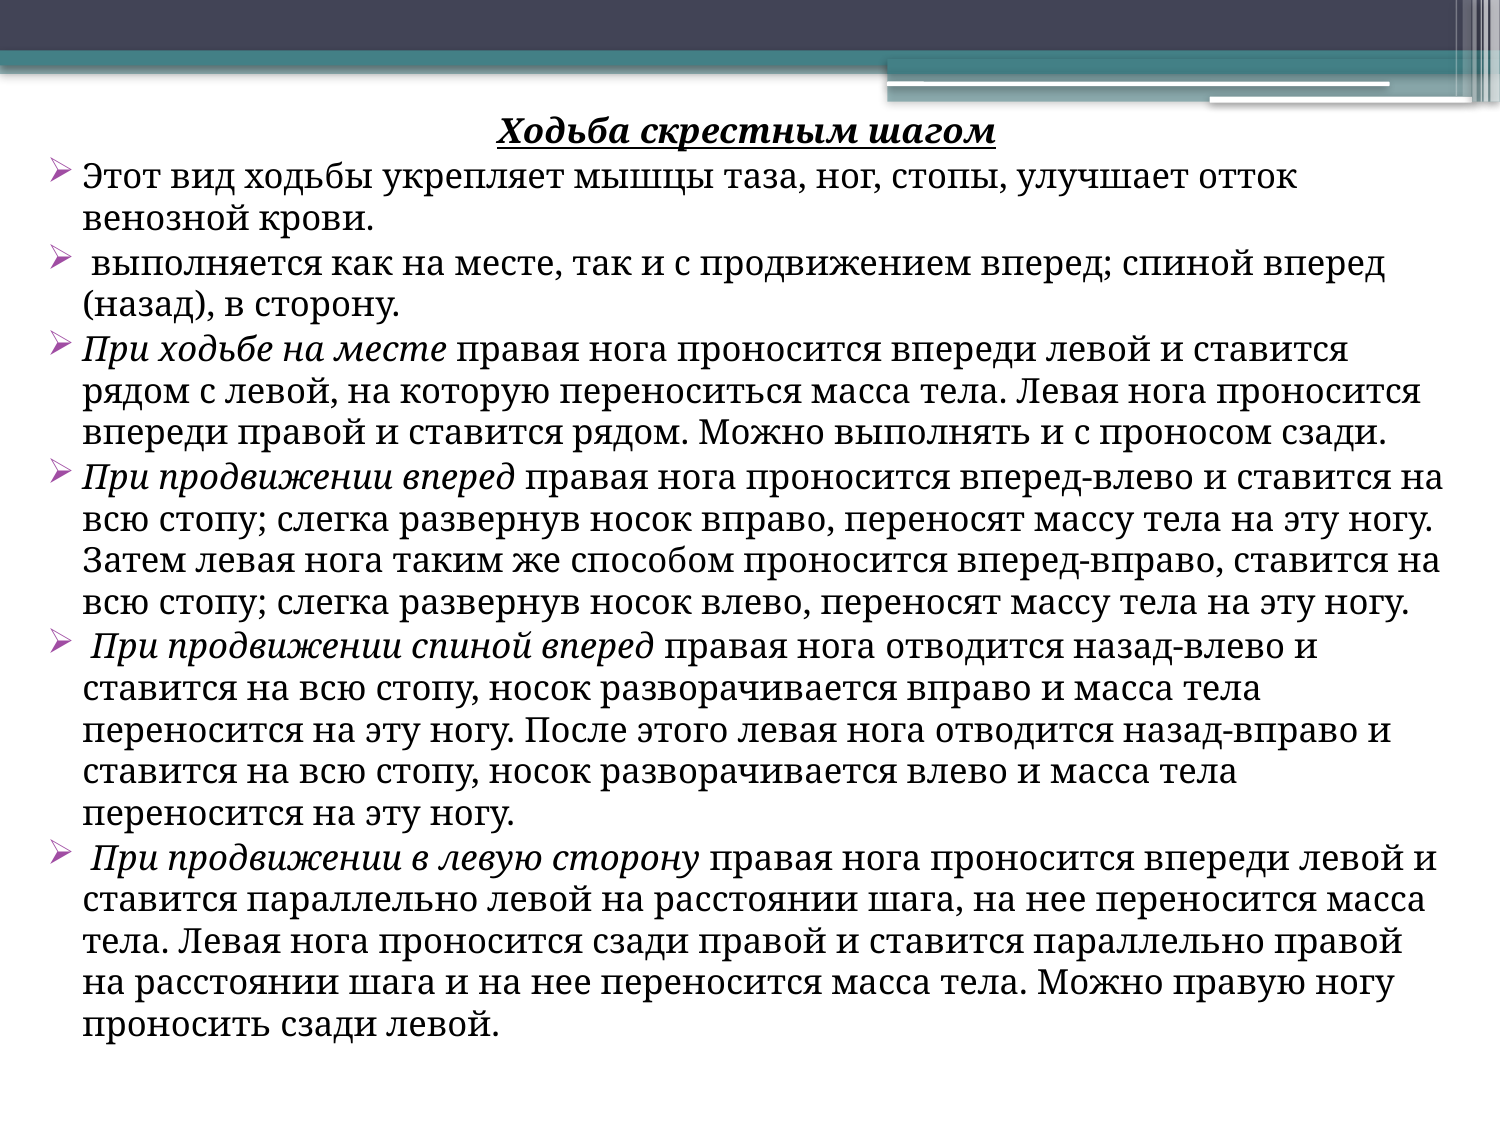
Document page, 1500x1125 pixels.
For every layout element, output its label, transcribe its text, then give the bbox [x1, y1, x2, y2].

list Ходьба скрестным шагом Этот вид ходьбы укрепляет мышцы таза, ног, стопы, улучшает отток венозной крови. выполняется как на месте, так и с продвижением вперед; спиной вперед (назад), в сторону. При ходьбе на месте правая нога проносится впереди левой и ставится рядом с левой, на которую переноситься масса тела. Левая нога проносится впереди правой и ставится рядом. Можно выполнять и с проносом сзади. При продвижении вперед правая нога проносится вперед-влево и ставится на всю стопу; слегка развернув носок вправо, переносят массу тела на эту ногу. Затем левая нога таким же способом проносится вперед-вправо, ставится на всю стопу; слегка развернув носок влево, переносят массу тела на эту ногу. При продвижении спиной вперед правая нога отводится назад-влево и ставится на всю стопу, носок разворачивается вправо и масса тела переносится на эту ногу. После этого левая нога отводится назад-вправо и ставится на всю стопу, носок разворачивается влево и масса тела переносится на эту ногу. При продвижении в левую сторону правая нога проносится впереди левой и ставится параллельно левой на расстоянии шага, на нее переносится масса тела. Левая нога проносится сзади правой и ставится параллельно правой на расстоянии шага и на нее переносится масса тела. Можно правую ногу проносить сзади левой. [17, 101, 1471, 1125]
